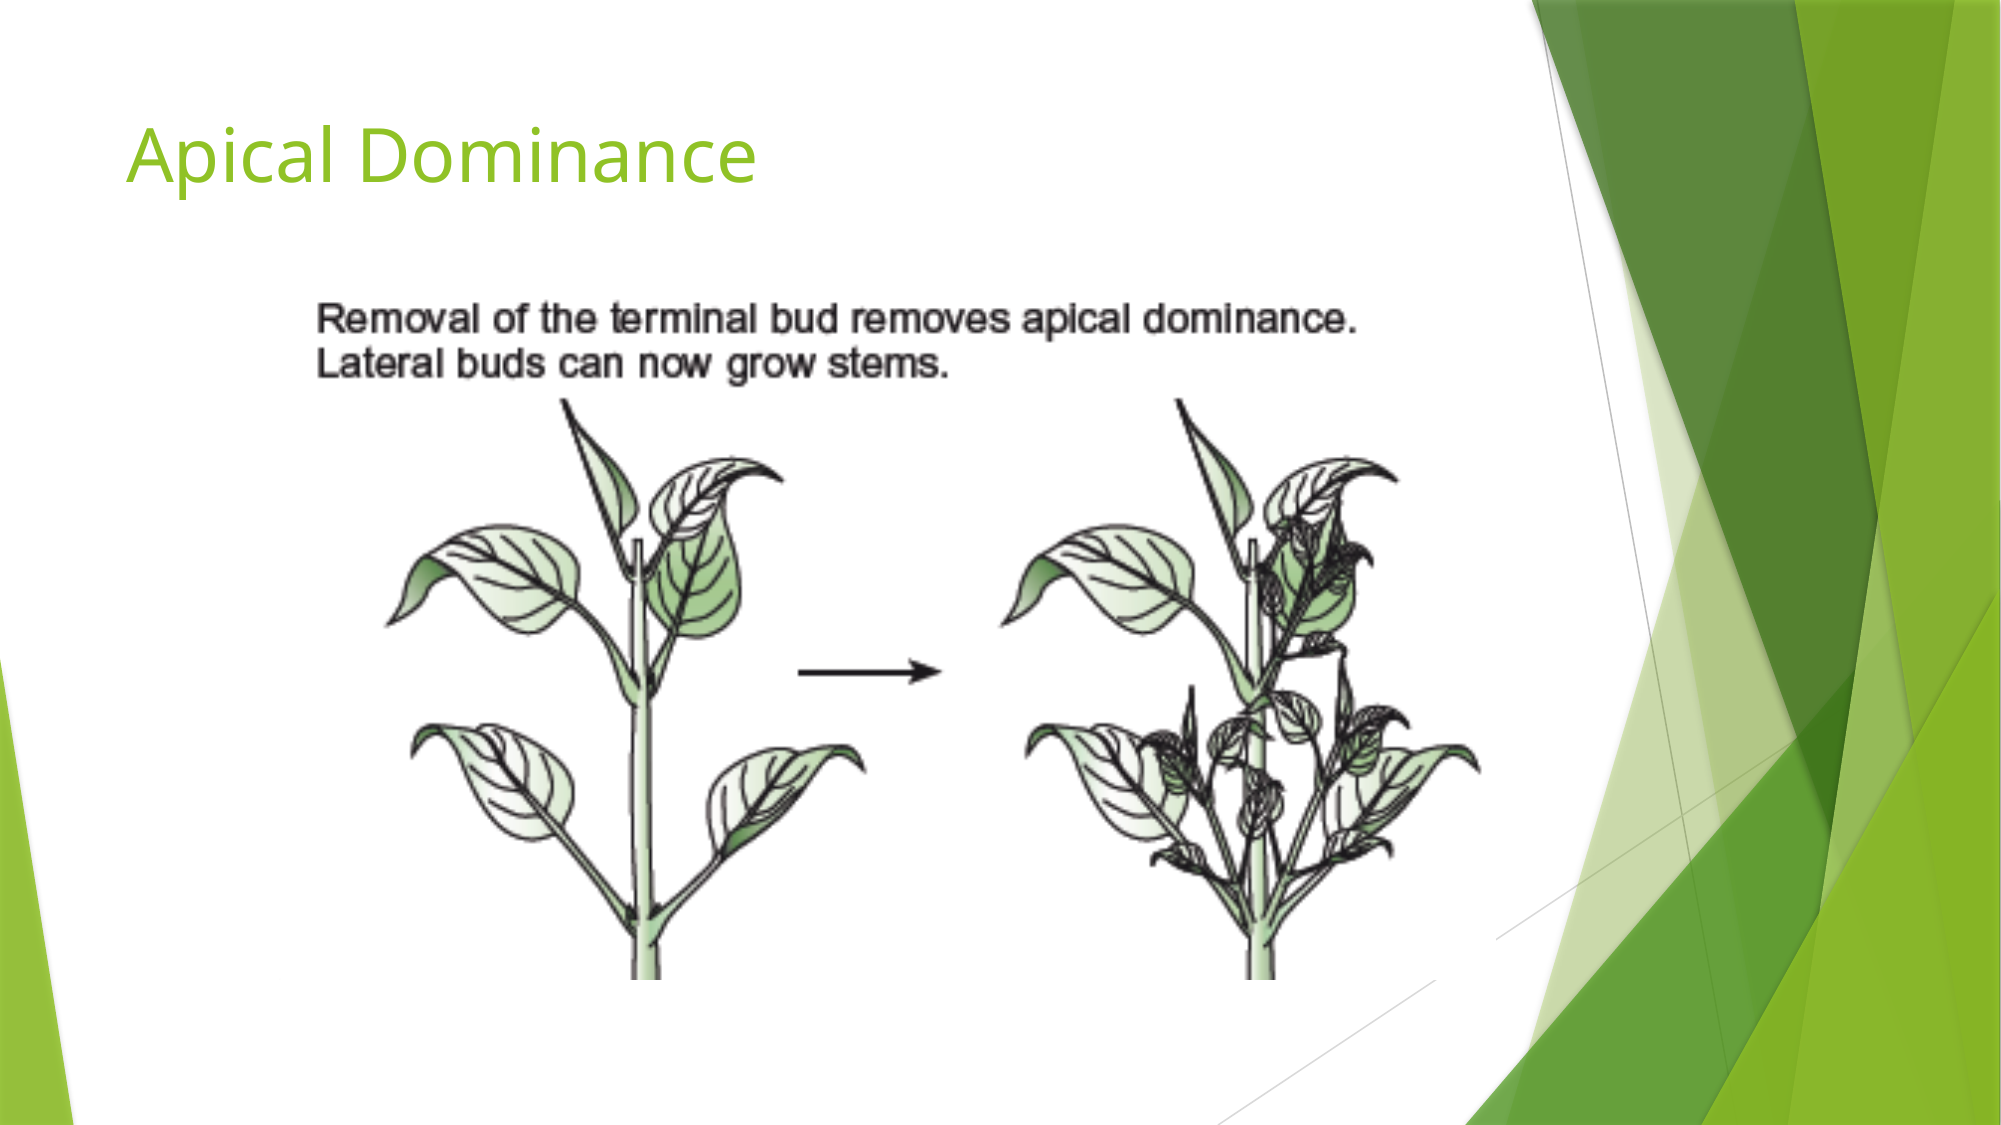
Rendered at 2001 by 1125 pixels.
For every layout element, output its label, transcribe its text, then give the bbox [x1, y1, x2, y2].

title Apical Dominance [111, 99, 1522, 317]
picture [278, 280, 1497, 980]
